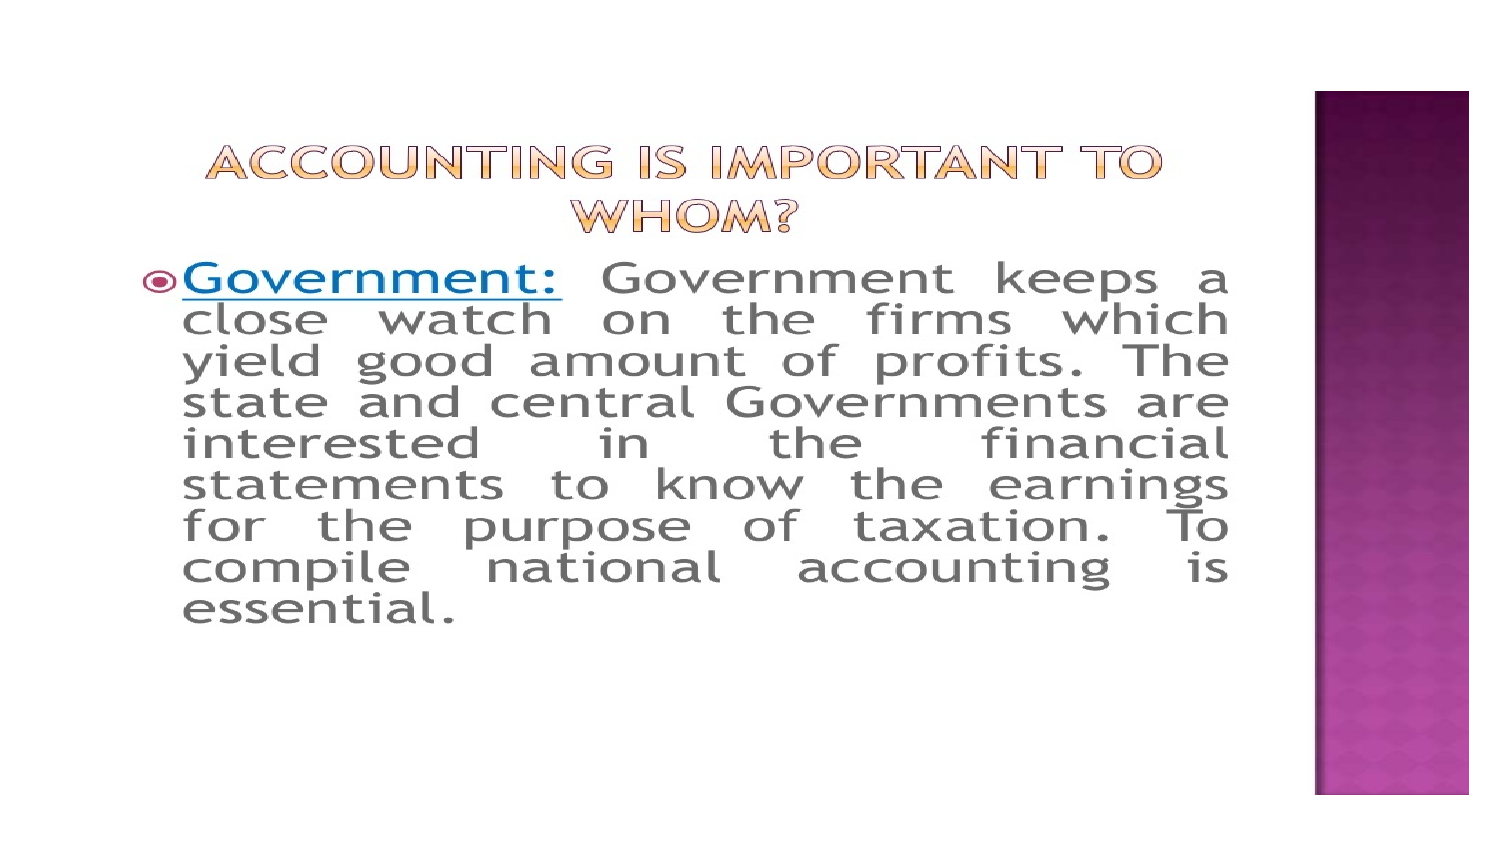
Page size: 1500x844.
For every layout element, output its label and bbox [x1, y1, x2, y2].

picture [55, 91, 1469, 796]
